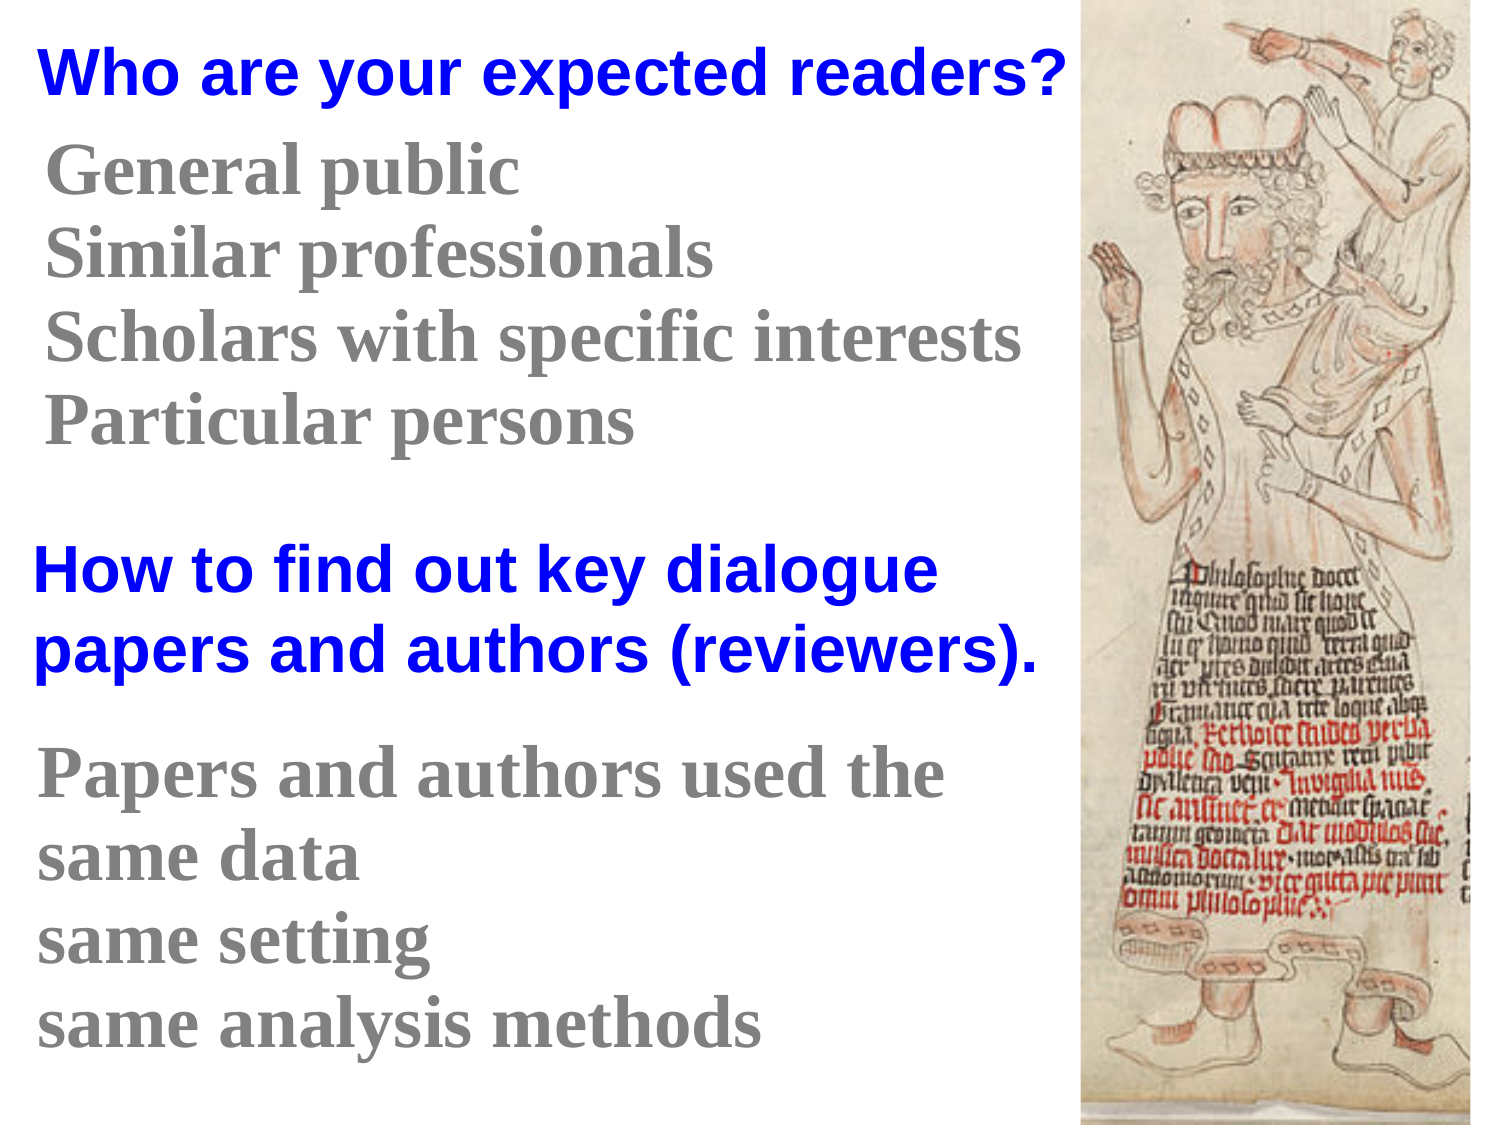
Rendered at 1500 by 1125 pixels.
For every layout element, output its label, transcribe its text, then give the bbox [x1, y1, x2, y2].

text_box Who are your expected readers? [22, 19, 1075, 119]
picture [1080, 0, 1471, 1125]
title How to find out key dialogue papers and authors (reviewers). [17, 518, 1075, 693]
text_box Papers and authors used the same data same setting same analysis methods [22, 708, 981, 1083]
text_box General public Similar professionals Scholars with specific interests Particular persons [29, 105, 1069, 480]
